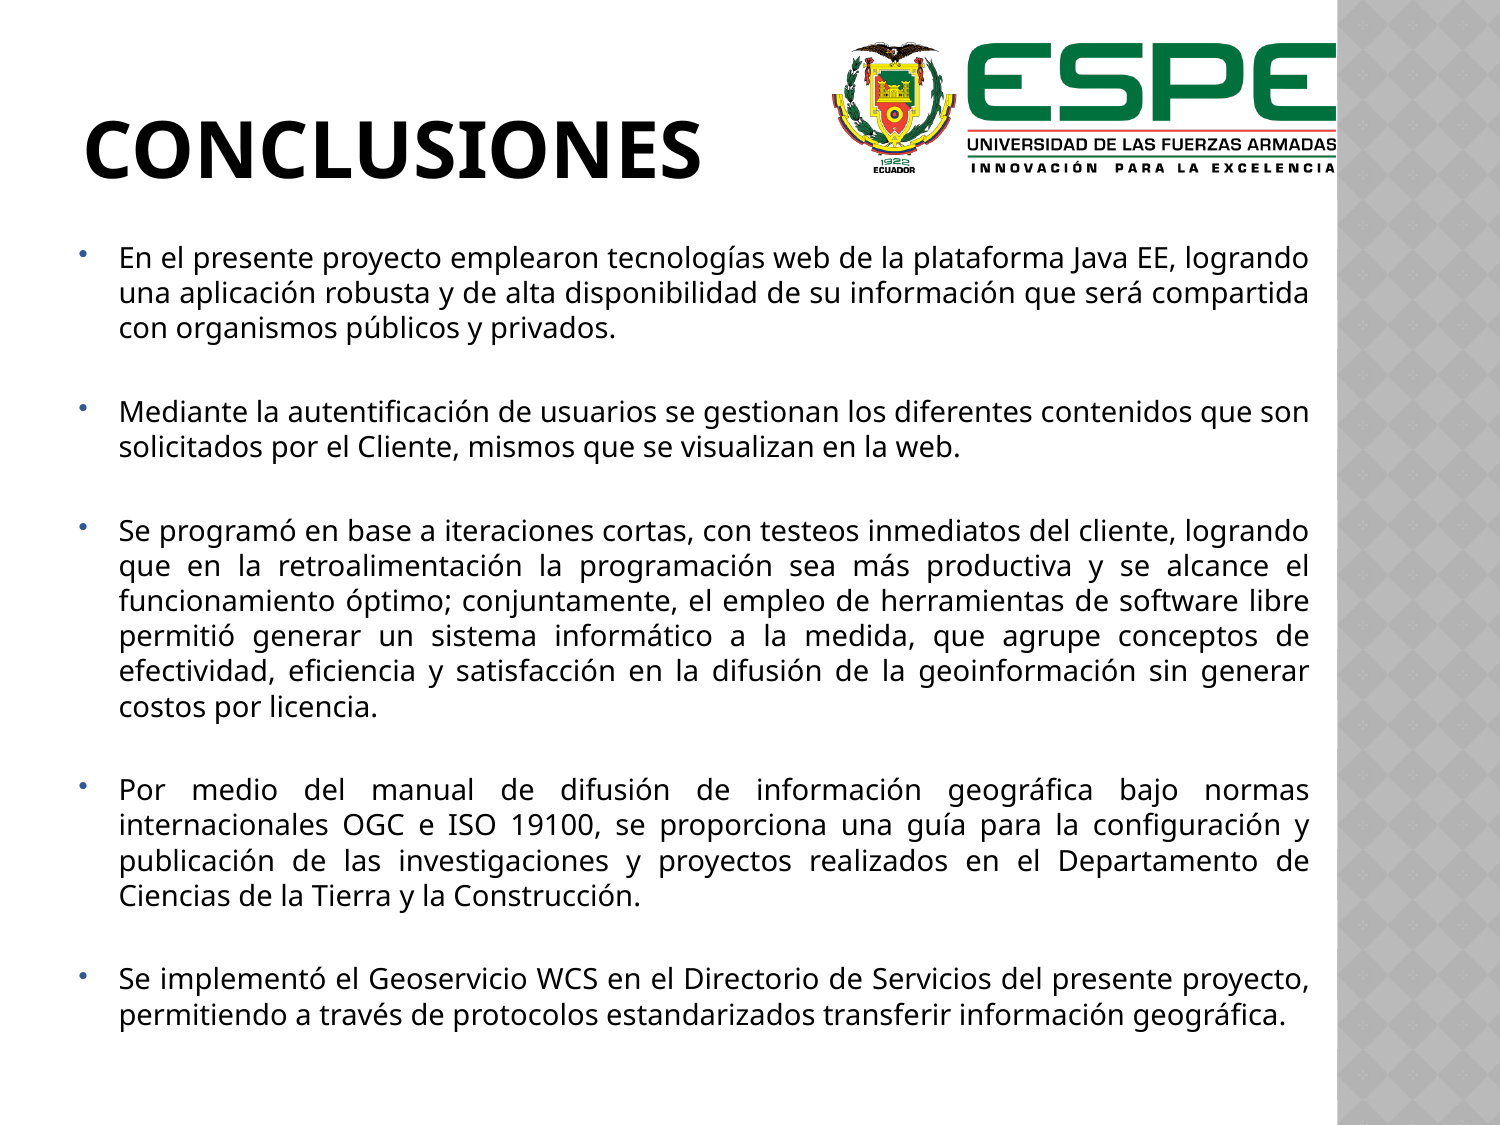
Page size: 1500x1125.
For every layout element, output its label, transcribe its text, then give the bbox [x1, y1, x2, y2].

picture [832, 42, 1337, 174]
list En el presente proyecto emplearon tecnologías web de la plataforma Java EE, logrando una aplicación robusta y de alta disponibilidad de su información que será compartida con organismos públicos y privados. Mediante la autentificación de usuarios se gestionan los diferentes contenidos que son solicitados por el Cliente, mismos que se visualizan en la web. Se programó en base a iteraciones cortas, con testeos inmediatos del cliente, logrando que en la retroalimentación la programación sea más productiva y se alcance el funcionamiento óptimo; conjuntamente, el empleo de herramientas de software libre permitió generar un sistema informático a la medida, que agrupe conceptos de efectividad, eficiencia y satisfacción en la difusión de la geoinformación sin generar costos por licencia. Por medio del manual de difusión de información geográfica bajo normas internacionales OGC e ISO 19100, se proporciona una guía para la configuración y publicación de las investigaciones y proyectos realizados en el Departamento de Ciencias de la Tierra y la Construcción. Se implementó el Geoservicio WCS en el Directorio de Servicios del presente proyecto, permitiendo a través de protocolos estandarizados transferir información geográfica. [64, 231, 1326, 1071]
title CONCLUSIONES [75, 7, 1263, 195]
